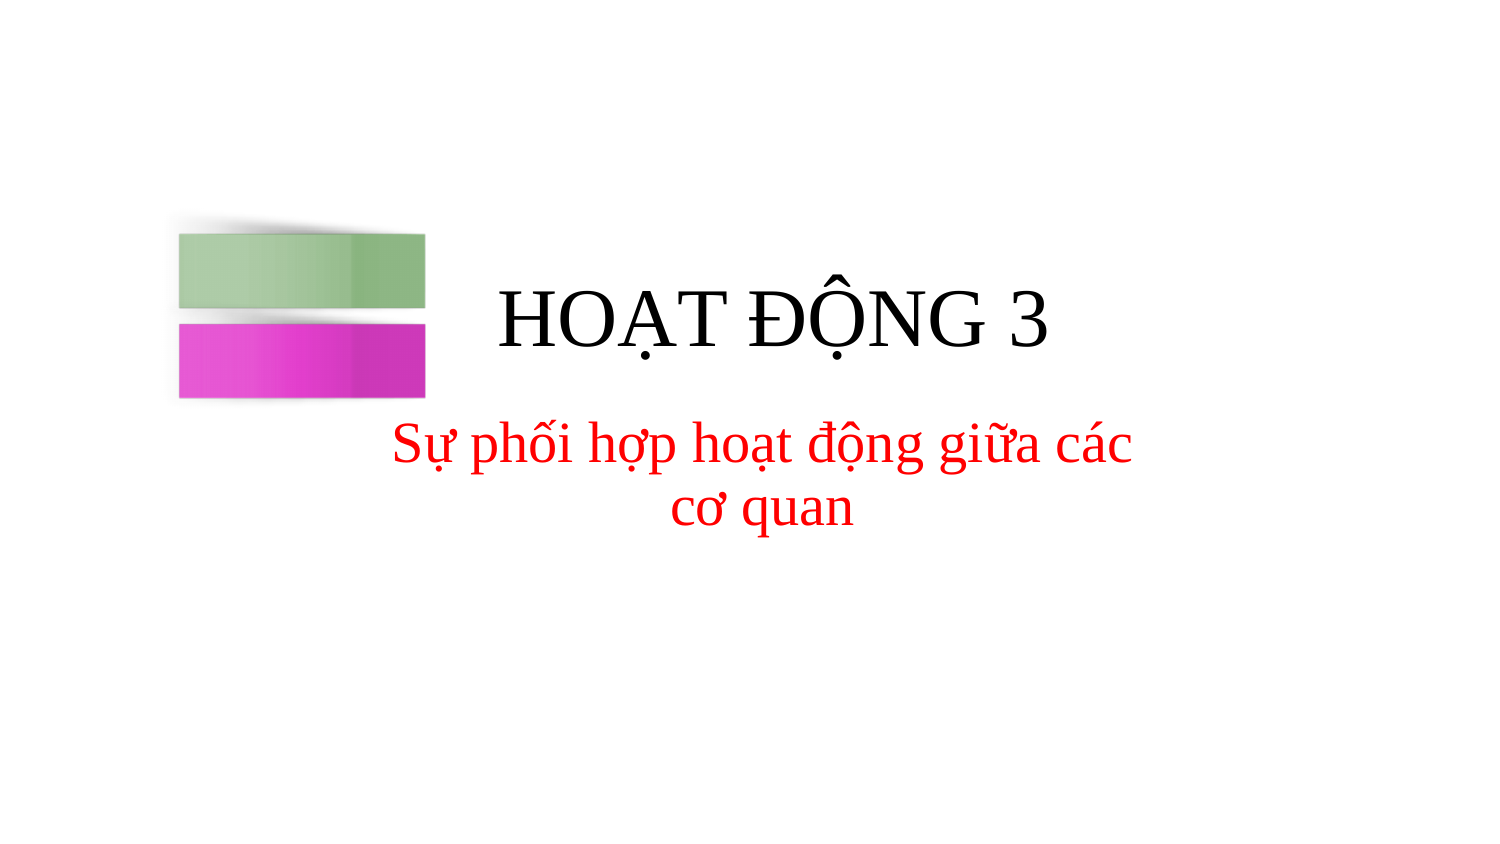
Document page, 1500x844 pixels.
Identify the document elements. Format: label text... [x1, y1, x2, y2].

picture [136, 200, 471, 424]
title Sự phối hợp hoạt động giữa các cơ quan [375, 396, 1150, 531]
title HOẠT ĐỘNG 3 [471, 259, 1086, 394]
